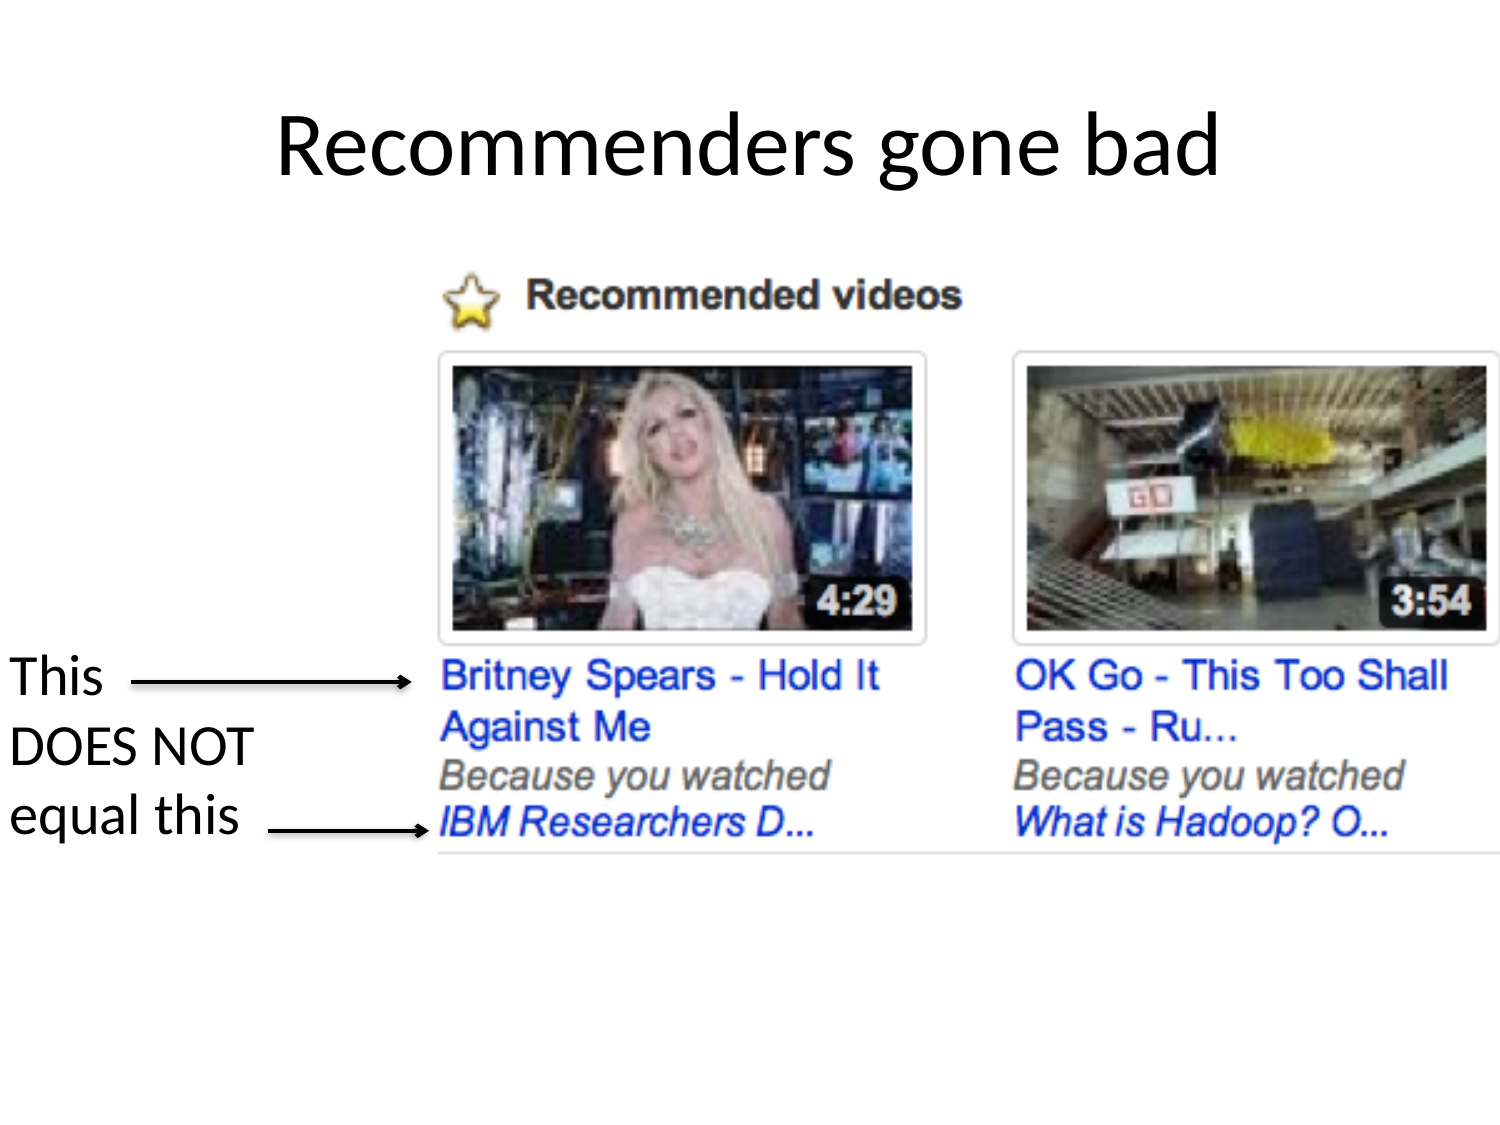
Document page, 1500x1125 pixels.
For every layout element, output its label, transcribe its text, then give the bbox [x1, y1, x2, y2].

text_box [0, 233, 1500, 891]
title Recommenders gone bad [75, 45, 1425, 232]
